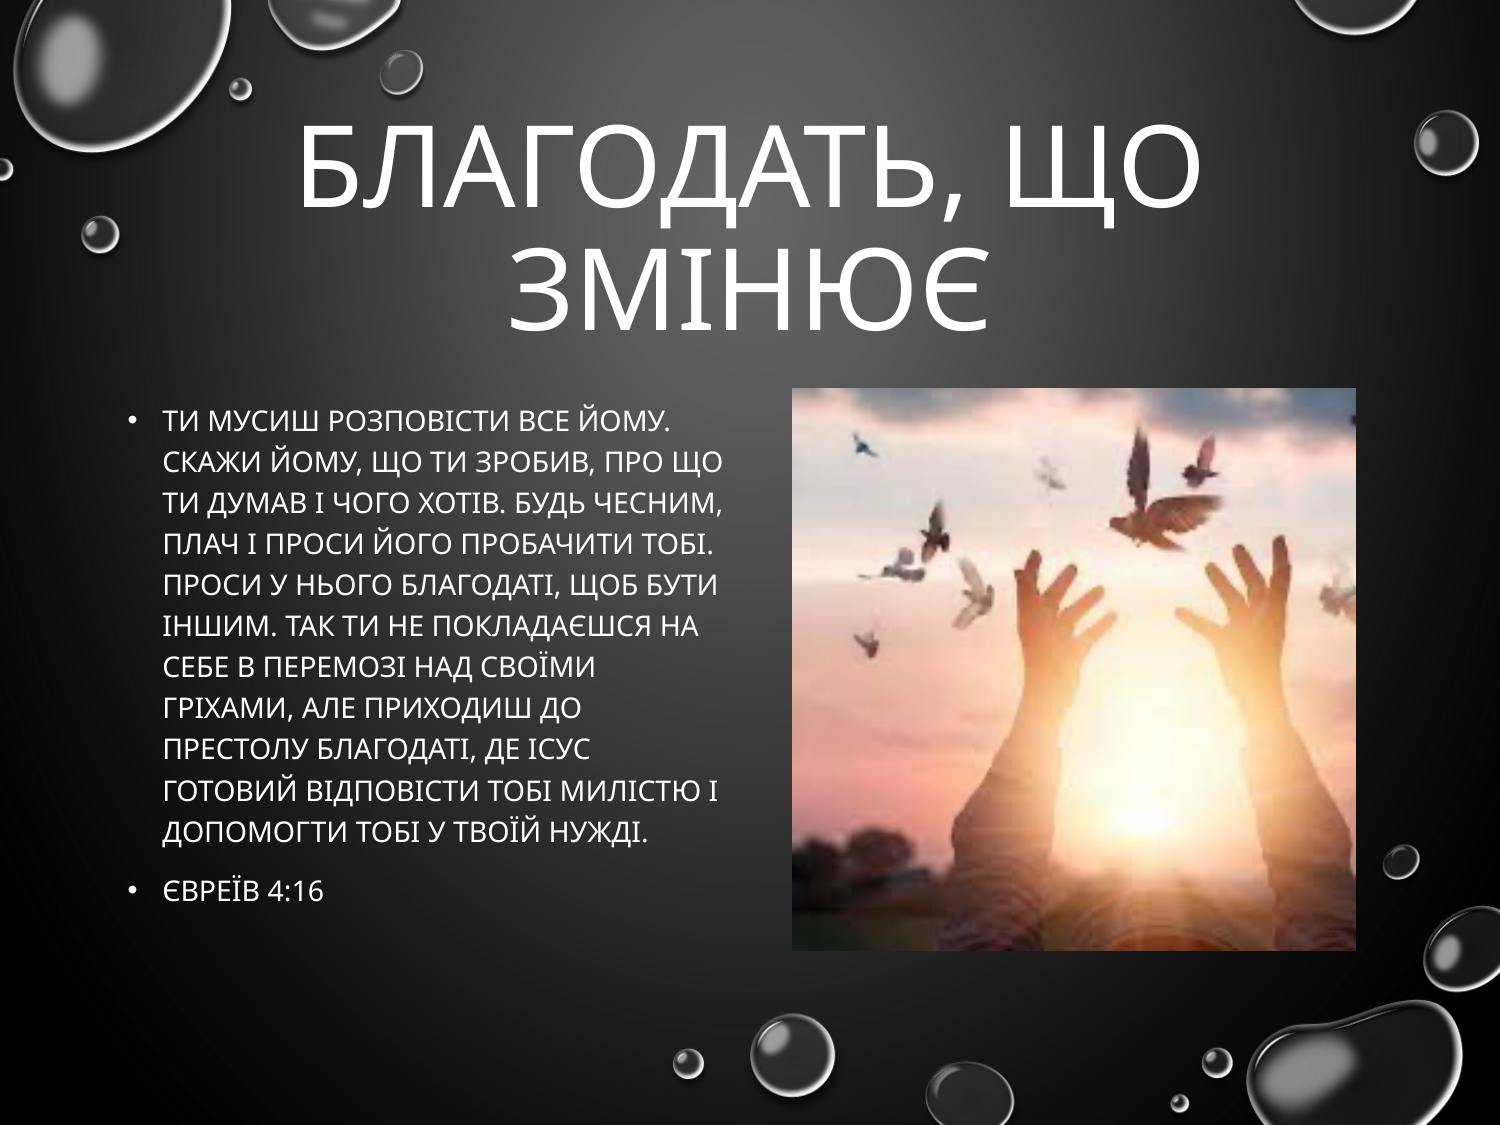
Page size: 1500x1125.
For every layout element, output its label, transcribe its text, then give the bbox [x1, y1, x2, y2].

title Благодать, що змінює [112, 101, 1388, 364]
list Ти мусиш розповісти все Йому. Скажи йому, що ти зробив, про що ти думав і чого хотів. Будь чесним, плач і проси його пробачити тобі. Проси у нього благодаті, щоб бути іншим. Так ти не покладаєшся на себе в перемозі над своїми гріхами, але приходиш до престолу благодаті, де Ісус готовий відповісти тобі милістю і допомогти тобі у твоїй нужді. Євреїв 4:16 [112, 388, 741, 950]
picture [0, 0, 1500, 1125]
